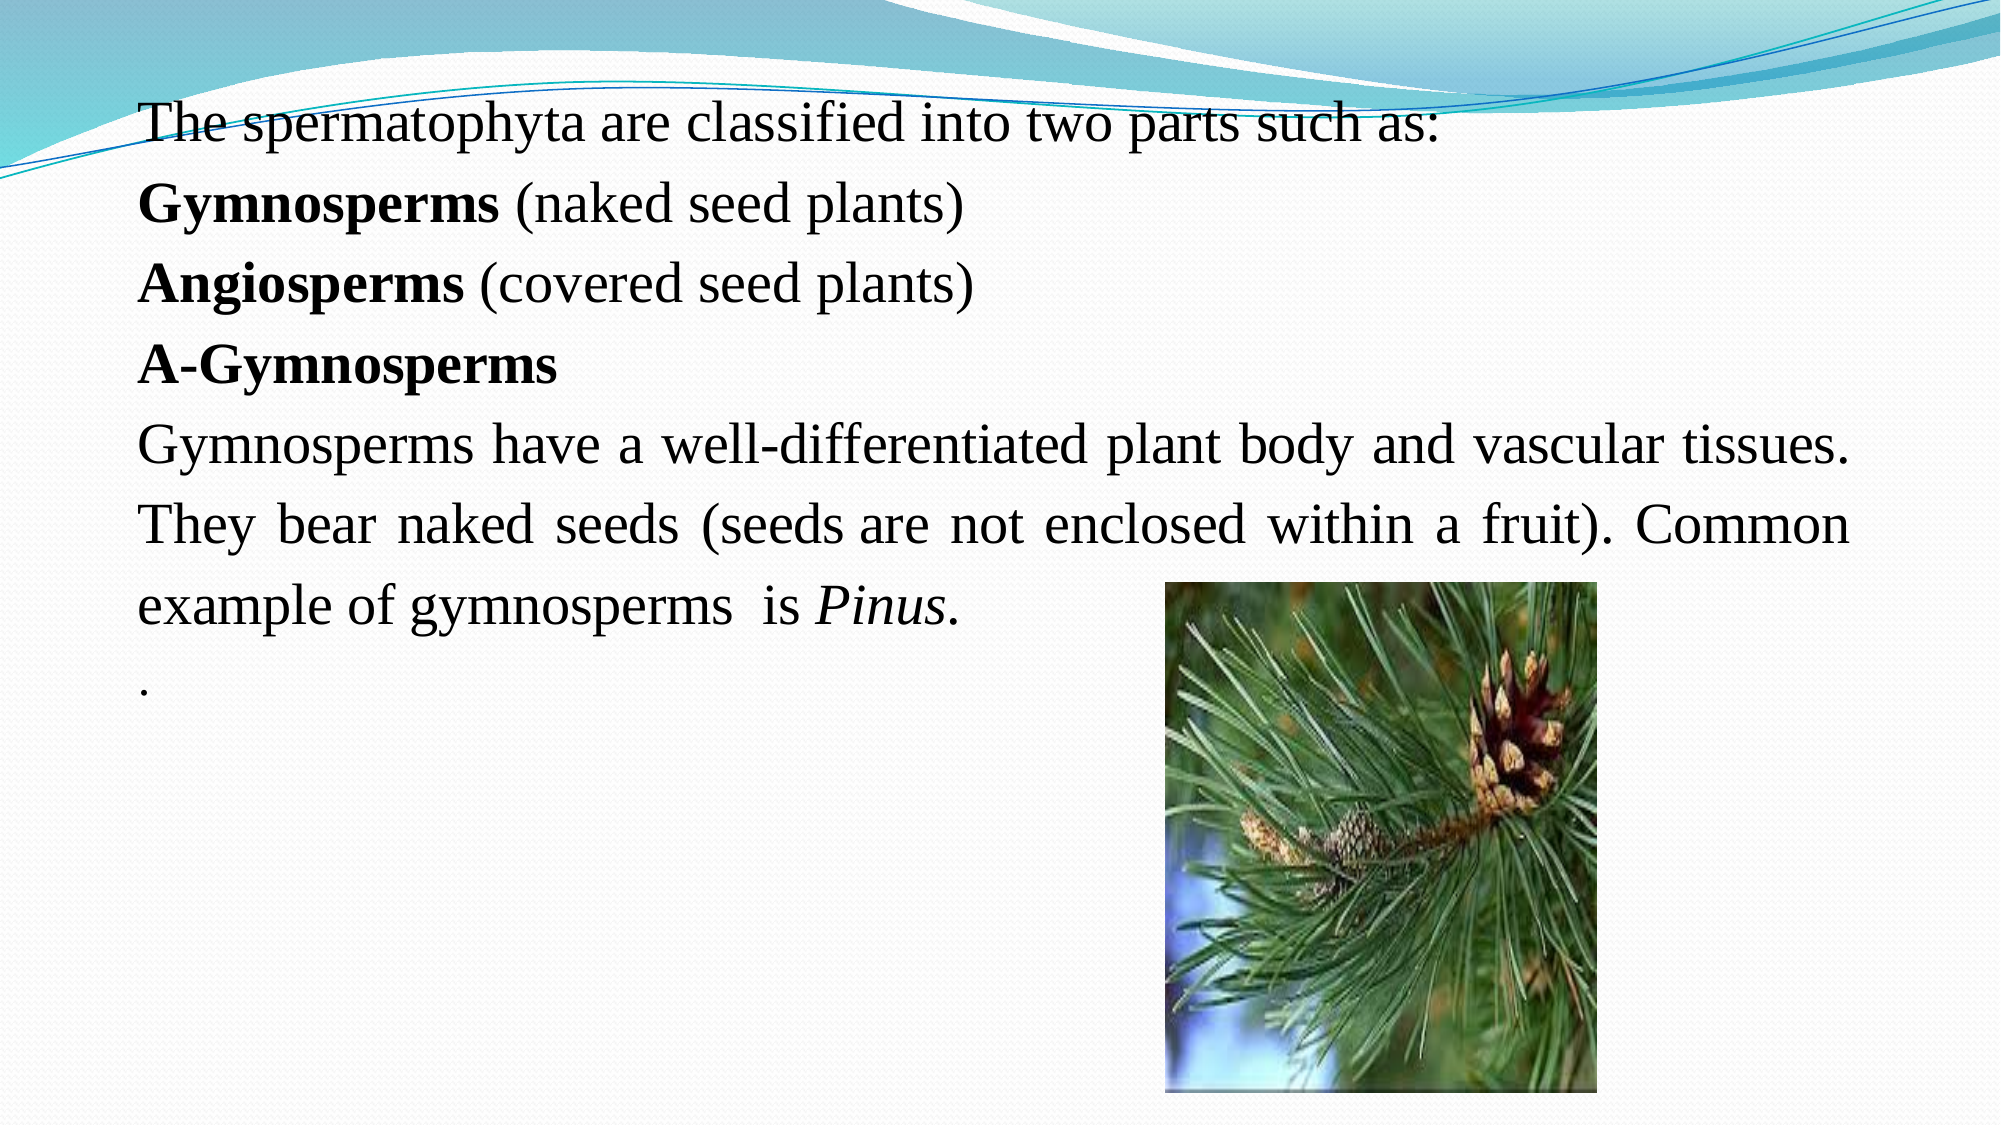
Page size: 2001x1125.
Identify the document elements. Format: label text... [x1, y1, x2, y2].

picture [1165, 582, 1598, 1093]
text_box The spermatophyta are classified into two parts such as: Gymnosperms (naked seed plants) Angiosperms (covered seed plants) A-Gymnosperms Gymnosperms have a well-differentiated plant body and vascular tissues. They bear naked seeds (seeds are not enclosed within a fruit). Common example of gymnosperms is Pinus. . [123, 65, 1866, 764]
